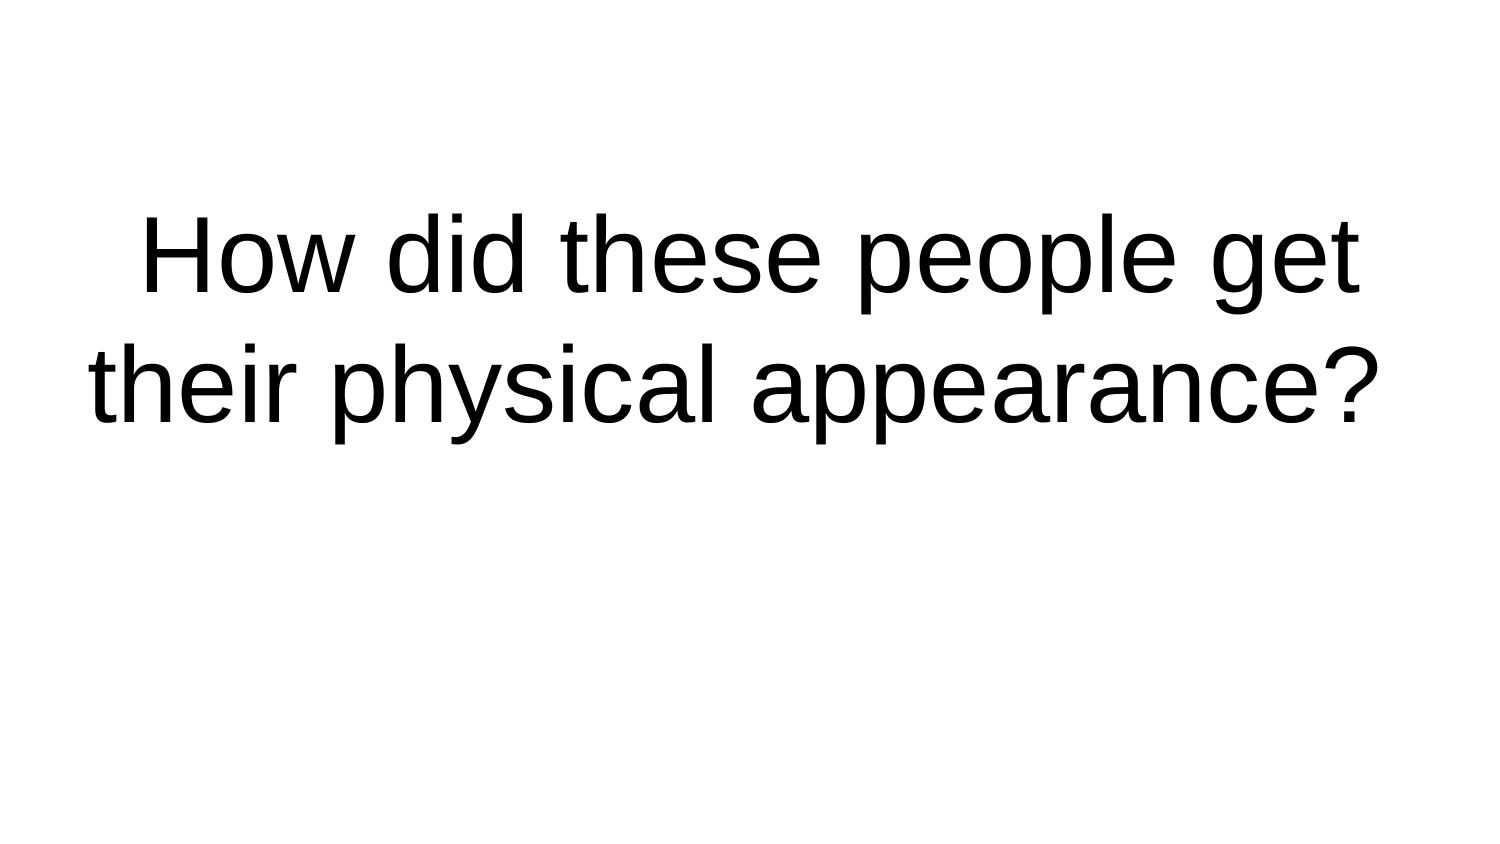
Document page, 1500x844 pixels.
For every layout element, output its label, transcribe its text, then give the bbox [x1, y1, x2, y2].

title How did these people get their physical appearance? [51, 122, 1449, 459]
